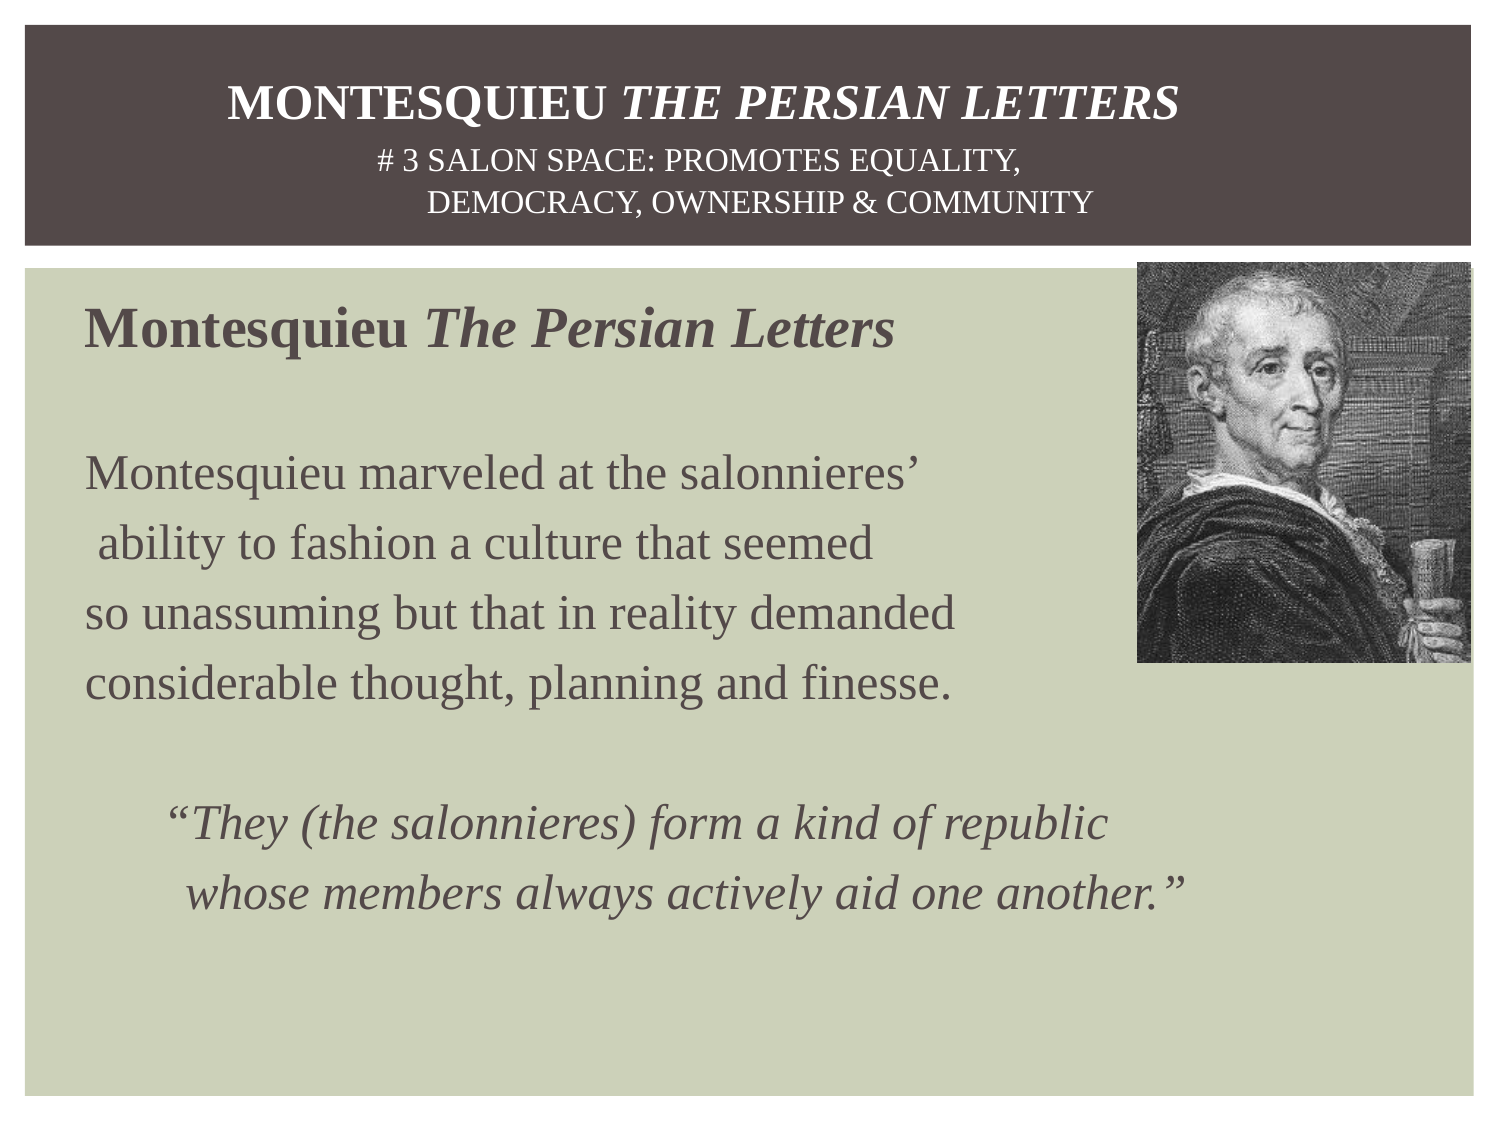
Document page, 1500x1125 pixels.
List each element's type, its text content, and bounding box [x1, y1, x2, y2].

list Montesquieu The Persian Letters Montesquieu marveled at the salonnieres’ ability to fashion a culture that seemed so unassuming but that in reality demanded considerable thought, planning and finesse. “They (the salonnieres) form a kind of republic whose members always actively aid one another.” [62, 281, 1442, 1005]
title MONTESQUIEU THE PERSIAN LETTERS # 3 SALON SPACE: PROMOTES EQUALITY, DEMOCRACY, OWNERSHIP & COMMUNITY [62, 58, 1438, 232]
picture [1137, 262, 1471, 663]
